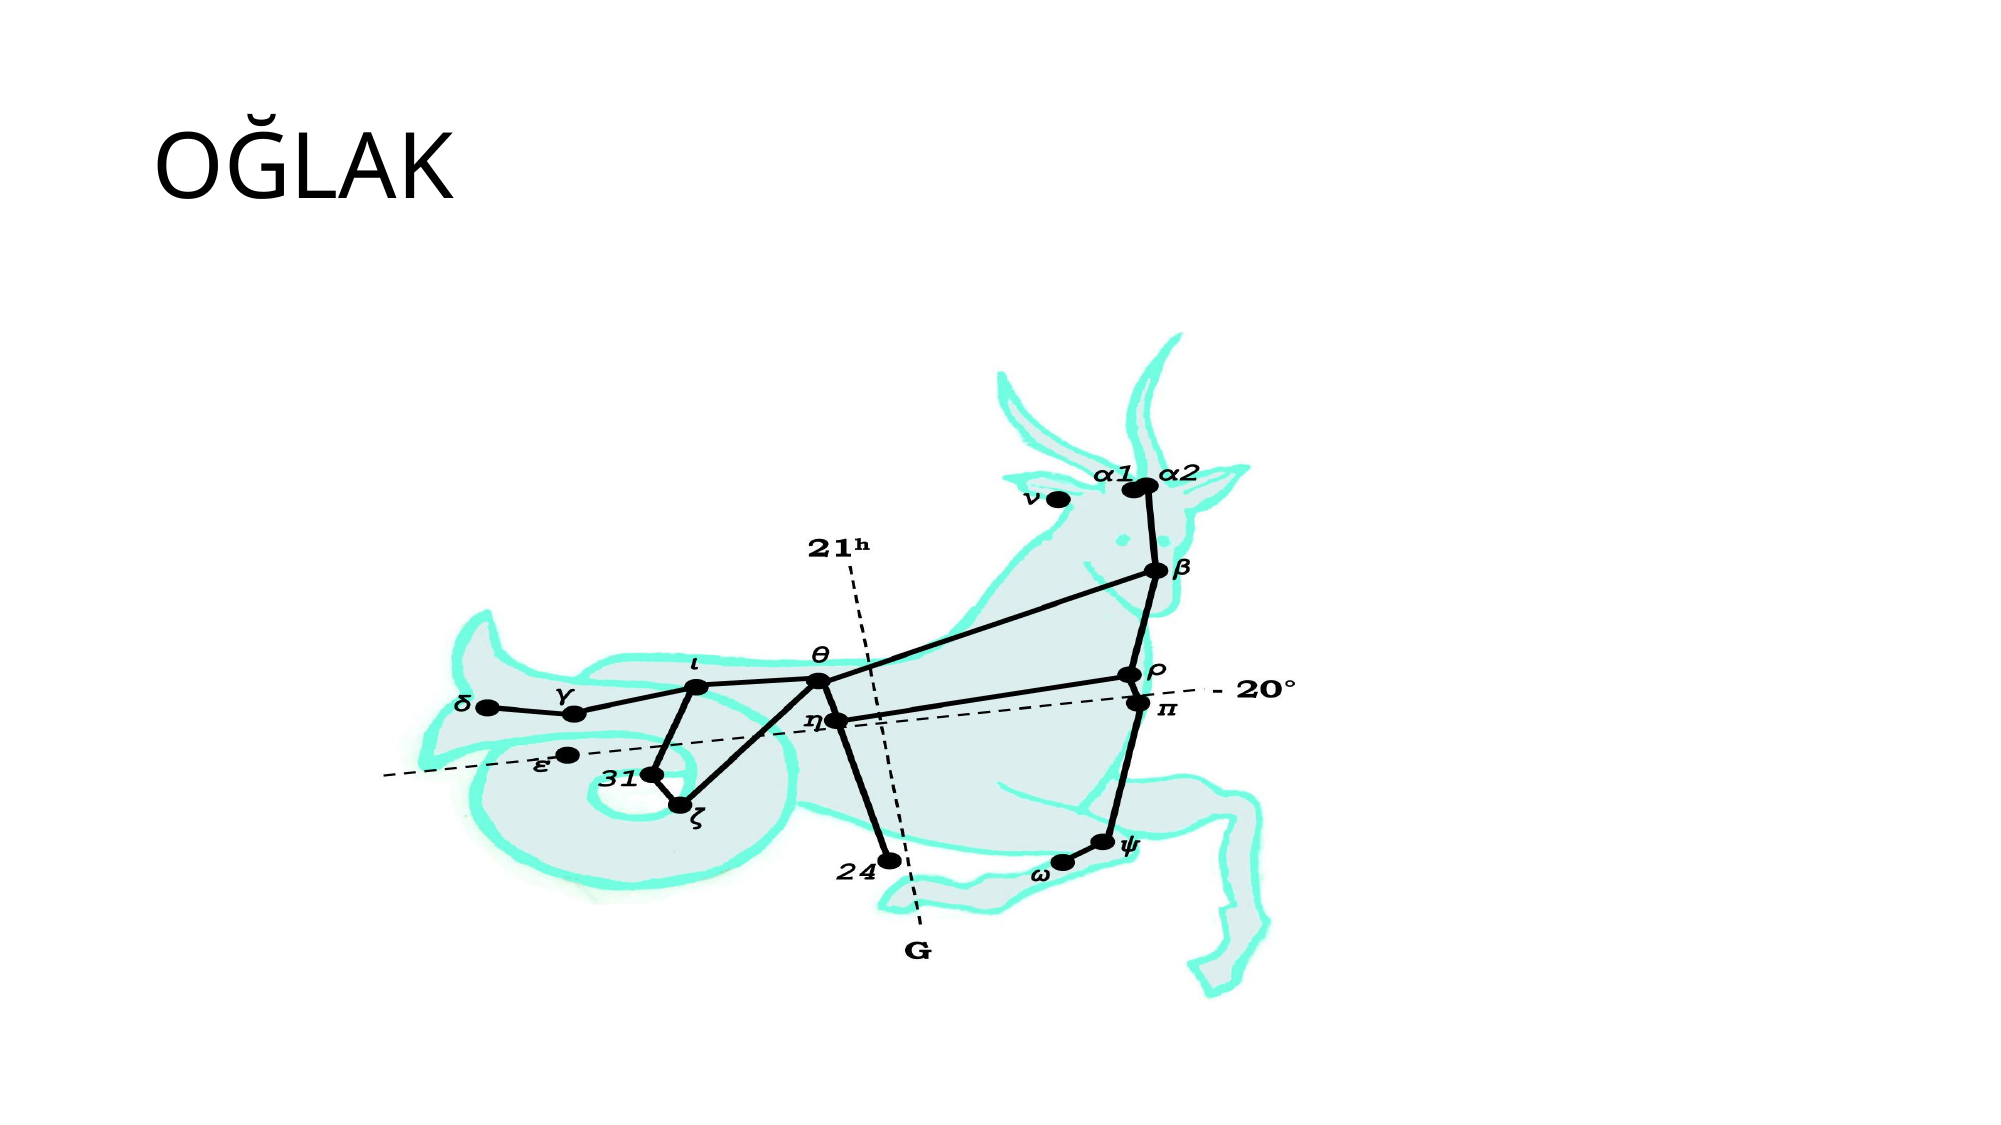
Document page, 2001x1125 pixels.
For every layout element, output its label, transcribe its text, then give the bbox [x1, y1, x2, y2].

title OĞLAK [137, 59, 1863, 278]
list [356, 299, 1354, 1014]
